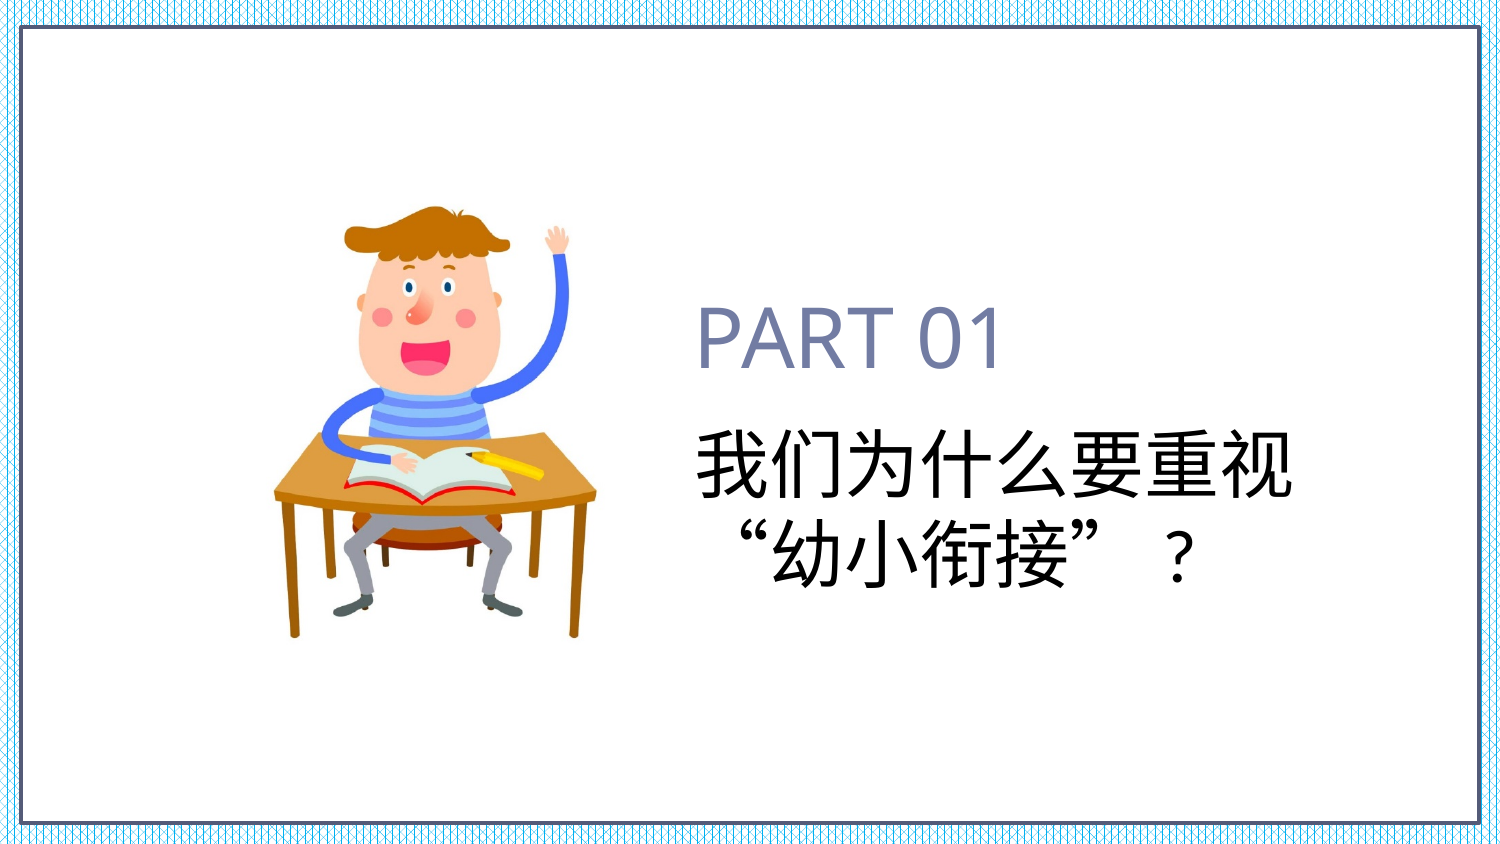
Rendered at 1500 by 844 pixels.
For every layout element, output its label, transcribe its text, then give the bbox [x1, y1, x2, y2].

picture [902, 6, 907, 14]
picture [1483, 525, 1488, 533]
picture [663, 825, 667, 844]
picture [1011, 0, 1016, 20]
picture [1483, 463, 1488, 471]
picture [1120, 0, 1125, 25]
picture [612, 0, 616, 25]
picture [844, 833, 849, 841]
picture [1280, 825, 1284, 837]
picture [227, 0, 231, 10]
picture [1483, 802, 1488, 810]
text_box PART 01 [679, 256, 1150, 393]
picture [278, 0, 282, 25]
picture [1011, 825, 1016, 842]
picture [212, 16, 217, 25]
picture [1483, 412, 1488, 420]
picture [1069, 825, 1074, 844]
picture [1084, 825, 1088, 842]
picture [1483, 104, 1488, 112]
picture [946, 825, 950, 842]
picture [626, 825, 631, 844]
picture [241, 0, 246, 25]
picture [1483, 52, 1488, 60]
picture [1483, 792, 1488, 800]
picture [764, 11, 769, 20]
picture [822, 0, 827, 25]
picture [1483, 628, 1488, 636]
picture [931, 828, 936, 837]
picture [982, 0, 987, 25]
picture [575, 0, 580, 25]
picture [1280, 0, 1284, 25]
picture [1033, 0, 1037, 25]
picture [1483, 227, 1488, 235]
picture [183, 828, 188, 836]
picture [379, 5, 384, 15]
picture [1491, 41, 1495, 51]
picture [764, 833, 769, 842]
picture [1157, 5, 1161, 15]
picture [1483, 782, 1488, 790]
picture [1483, 494, 1488, 502]
picture [1483, 145, 1488, 153]
picture [350, 825, 355, 842]
picture [67, 825, 71, 844]
picture [1483, 617, 1488, 625]
picture [16, 822, 20, 844]
picture [960, 825, 965, 844]
picture [575, 825, 580, 844]
picture [191, 827, 195, 837]
picture [1345, 16, 1350, 25]
picture [452, 825, 456, 837]
picture [612, 825, 616, 844]
picture [183, 6, 188, 14]
picture [1491, 339, 1495, 349]
picture [1229, 6, 1234, 15]
picture [714, 0, 718, 20]
picture [931, 6, 936, 15]
picture [1483, 32, 1488, 40]
picture [132, 6, 137, 14]
picture [1382, 0, 1386, 20]
picture [212, 828, 217, 836]
picture [299, 0, 304, 9]
picture [459, 6, 464, 14]
picture [1483, 83, 1488, 91]
picture [1483, 289, 1488, 297]
picture [1098, 6, 1103, 14]
picture [1483, 679, 1488, 687]
picture [561, 5, 565, 15]
picture [1483, 700, 1488, 708]
picture [648, 825, 652, 842]
picture [1098, 16, 1103, 25]
picture [1483, 556, 1488, 564]
picture [488, 825, 493, 844]
picture [1425, 828, 1430, 836]
picture [1483, 62, 1488, 71]
picture [1483, 371, 1488, 379]
picture [1483, 330, 1488, 338]
picture [786, 825, 790, 842]
picture [1483, 813, 1488, 821]
picture [1483, 772, 1488, 780]
picture [1483, 730, 1488, 739]
picture [1178, 828, 1183, 836]
picture [1069, 0, 1074, 25]
picture [1483, 134, 1488, 143]
picture [161, 16, 166, 24]
picture [1483, 432, 1488, 441]
picture [329, 0, 333, 25]
picture [1483, 93, 1488, 101]
picture [1396, 16, 1401, 25]
picture [1418, 0, 1422, 25]
picture [45, 11, 50, 20]
picture [546, 11, 551, 19]
picture [764, 1, 769, 9]
picture [1483, 114, 1488, 122]
picture [597, 0, 602, 9]
picture [161, 6, 166, 14]
picture [1483, 176, 1488, 184]
picture [1316, 0, 1321, 20]
picture [1483, 515, 1488, 523]
picture [1483, 751, 1488, 759]
picture [902, 828, 907, 836]
picture [1483, 823, 1488, 831]
picture [437, 825, 442, 844]
picture [1483, 268, 1488, 276]
picture [1483, 587, 1488, 595]
picture [314, 0, 318, 25]
picture [714, 825, 718, 842]
picture [1483, 1, 1488, 9]
picture [1483, 453, 1488, 461]
picture [1382, 825, 1386, 842]
picture [459, 828, 464, 836]
picture [183, 16, 188, 24]
picture [1483, 710, 1488, 718]
picture [1483, 258, 1488, 266]
picture [1483, 381, 1488, 389]
picture [1244, 825, 1248, 842]
picture [1483, 237, 1488, 245]
picture [1483, 689, 1488, 697]
picture [597, 833, 602, 842]
picture [1483, 658, 1488, 667]
picture [1207, 825, 1212, 844]
picture [1316, 825, 1321, 842]
picture [1483, 833, 1488, 841]
picture [1149, 6, 1154, 14]
picture [910, 0, 914, 25]
picture [1483, 720, 1488, 728]
picture [1178, 6, 1183, 14]
picture [437, 0, 442, 25]
picture [1258, 0, 1263, 25]
picture [1483, 73, 1488, 81]
picture [1483, 278, 1488, 286]
picture [1483, 443, 1488, 451]
picture [517, 1, 522, 9]
picture [1483, 484, 1488, 492]
picture [1120, 825, 1125, 844]
picture [1425, 6, 1430, 14]
picture [793, 11, 798, 19]
picture [1483, 299, 1488, 307]
picture [278, 825, 282, 842]
picture [648, 0, 652, 20]
picture [546, 833, 551, 841]
picture [212, 6, 217, 14]
picture [1149, 828, 1154, 836]
picture [1295, 825, 1299, 844]
picture [1229, 16, 1234, 25]
picture [1207, 0, 1212, 25]
picture [982, 825, 987, 844]
picture [1331, 825, 1335, 844]
picture [161, 828, 166, 836]
picture [1345, 0, 1350, 15]
picture [118, 0, 122, 20]
picture [1454, 825, 1459, 844]
picture [154, 825, 158, 837]
picture [1483, 155, 1488, 163]
picture [873, 825, 878, 844]
picture [263, 5, 267, 15]
picture [1483, 761, 1488, 769]
picture [1149, 16, 1154, 24]
picture [1084, 0, 1088, 20]
picture [750, 825, 754, 837]
picture [379, 16, 384, 25]
picture [452, 0, 456, 15]
picture [82, 5, 86, 15]
picture [1229, 828, 1234, 837]
picture [132, 16, 137, 25]
picture [365, 825, 369, 844]
picture [1483, 186, 1488, 194]
picture [82, 827, 86, 837]
picture [379, 827, 384, 837]
picture [31, 0, 35, 25]
picture [1483, 402, 1488, 410]
picture [1483, 124, 1488, 132]
picture [525, 0, 529, 10]
picture [178, 181, 672, 676]
picture [1483, 566, 1488, 574]
picture [1483, 669, 1488, 677]
picture [1483, 597, 1488, 605]
picture [314, 825, 318, 844]
picture [844, 11, 849, 19]
picture [1244, 0, 1248, 20]
picture [191, 5, 195, 15]
picture [299, 11, 304, 20]
picture [1483, 11, 1488, 19]
picture [1367, 0, 1372, 25]
picture [329, 825, 333, 844]
picture [1483, 648, 1488, 656]
picture [132, 828, 137, 836]
picture [1331, 0, 1335, 25]
picture [1454, 0, 1459, 25]
picture [45, 0, 50, 10]
picture [873, 0, 878, 25]
picture [1483, 340, 1488, 348]
picture [1483, 350, 1488, 358]
picture [517, 833, 522, 841]
picture [103, 825, 108, 844]
picture [946, 0, 950, 20]
picture [1048, 0, 1052, 15]
picture [416, 0, 420, 20]
picture [910, 825, 914, 844]
picture [735, 0, 740, 25]
picture [793, 1, 798, 9]
picture [1258, 825, 1263, 844]
picture [699, 0, 703, 25]
picture [1367, 825, 1372, 844]
picture [684, 0, 689, 25]
picture [1295, 0, 1299, 25]
picture [1483, 319, 1488, 328]
picture [1483, 206, 1488, 214]
picture [786, 0, 790, 20]
picture [1483, 309, 1488, 317]
picture [699, 825, 703, 844]
picture [1483, 741, 1488, 749]
picture [684, 825, 689, 844]
picture [103, 0, 108, 25]
picture [1483, 638, 1488, 646]
picture [931, 16, 936, 25]
picture [1483, 165, 1488, 173]
picture [1483, 422, 1488, 430]
picture [401, 0, 405, 25]
picture [822, 825, 827, 844]
picture [1418, 825, 1422, 837]
picture [663, 0, 667, 25]
picture [997, 0, 1001, 25]
picture [1483, 217, 1488, 225]
picture [350, 0, 355, 20]
picture [1483, 21, 1488, 30]
picture [1483, 196, 1488, 204]
picture [1048, 825, 1052, 837]
picture [1483, 360, 1488, 369]
picture [1483, 535, 1488, 543]
picture [1483, 607, 1488, 615]
picture [793, 833, 798, 841]
picture [859, 5, 863, 15]
picture [1483, 576, 1488, 584]
picture [401, 825, 405, 844]
picture [960, 0, 965, 25]
picture [154, 0, 158, 15]
picture [546, 1, 551, 9]
picture [626, 0, 631, 25]
text_box 我们为什么要重视“幼小衔接”? [679, 410, 1325, 695]
picture [1098, 828, 1103, 836]
text_box [19, 25, 1481, 825]
picture [1483, 391, 1488, 399]
picture [517, 11, 522, 19]
picture [365, 0, 369, 25]
picture [1033, 825, 1037, 844]
picture [1483, 42, 1488, 50]
picture [1483, 504, 1488, 512]
picture [45, 833, 50, 842]
picture [1483, 247, 1488, 256]
picture [241, 825, 246, 844]
picture [1483, 474, 1488, 482]
picture [1483, 545, 1488, 554]
picture [1345, 825, 1350, 837]
picture [997, 825, 1001, 844]
picture [750, 0, 754, 15]
picture [488, 0, 493, 25]
picture [597, 11, 602, 20]
picture [0, 0, 6, 844]
picture [735, 825, 740, 844]
picture [31, 825, 35, 844]
picture [1396, 828, 1401, 836]
picture [16, 0, 20, 25]
picture [844, 1, 849, 9]
picture [67, 0, 71, 25]
picture [299, 833, 304, 842]
picture [1178, 16, 1183, 24]
picture [1396, 6, 1401, 14]
